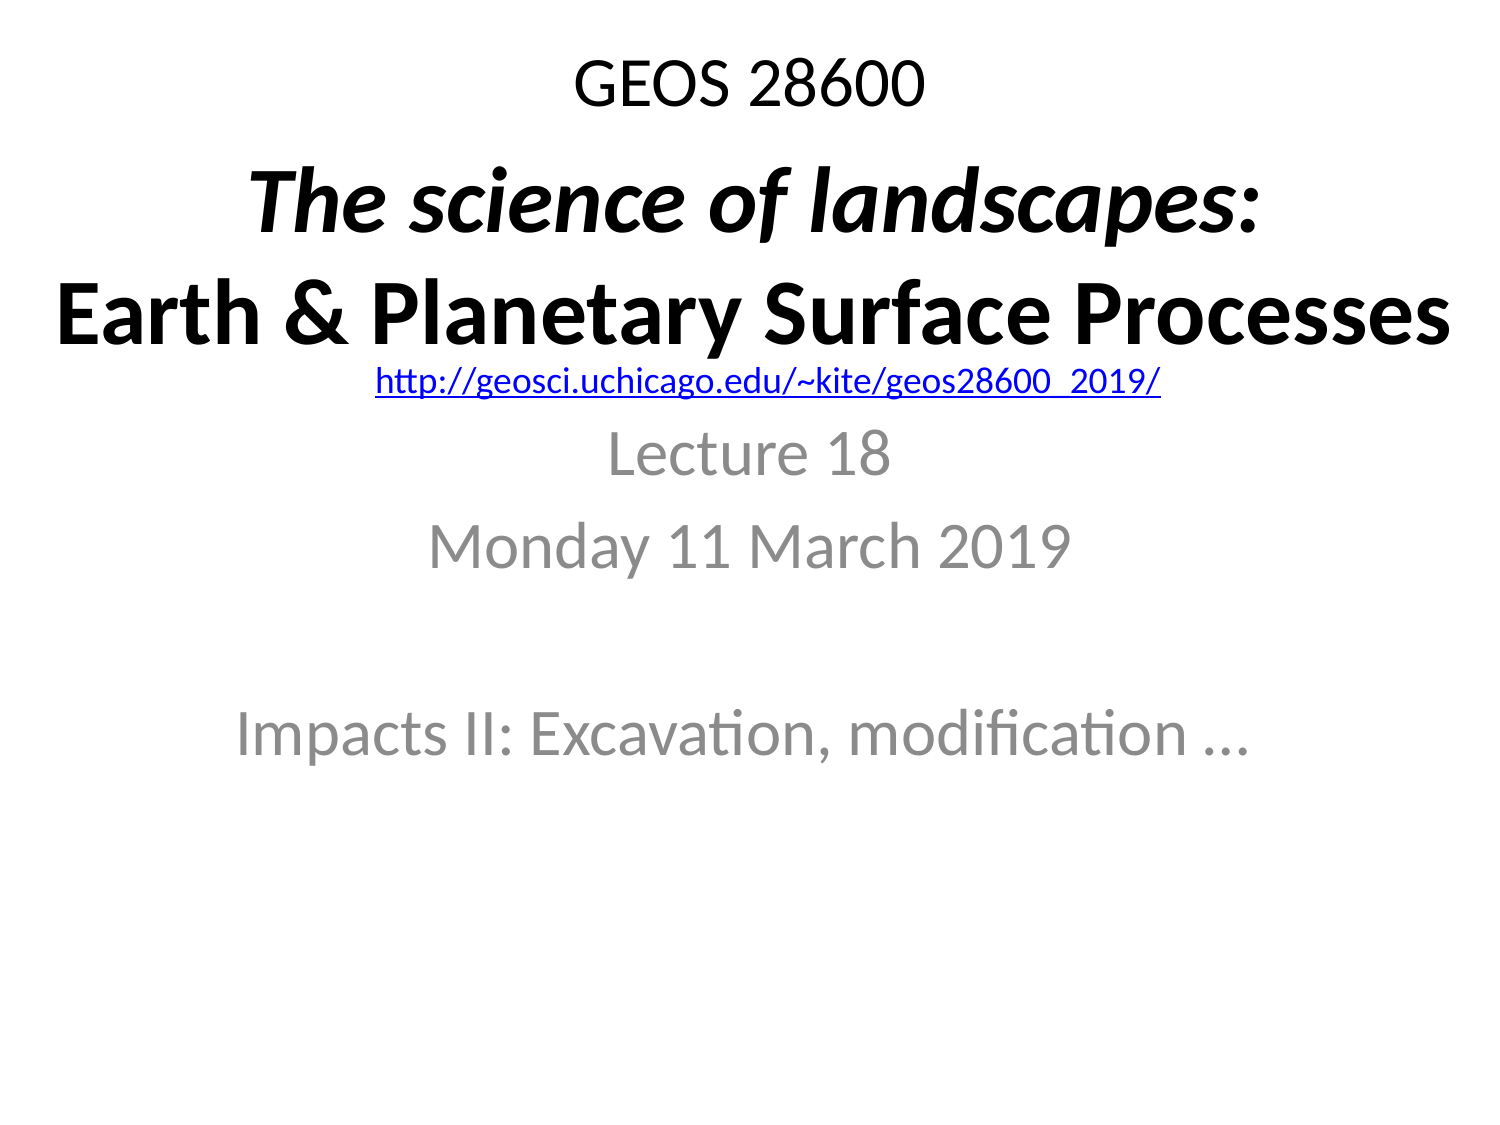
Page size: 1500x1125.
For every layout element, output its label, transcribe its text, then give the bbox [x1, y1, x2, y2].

text_box The science of landscapes: Earth & Planetary Surface Processes [40, 131, 1469, 371]
text_box http://geosci.uchicago.edu/~kite/geos28600_2019/ [360, 348, 1176, 453]
subtitle Lecture 18 Monday 11 March 2019 Impacts II: Excavation, modification … [0, 401, 1500, 915]
title GEOS 28600 [112, 24, 1388, 131]
